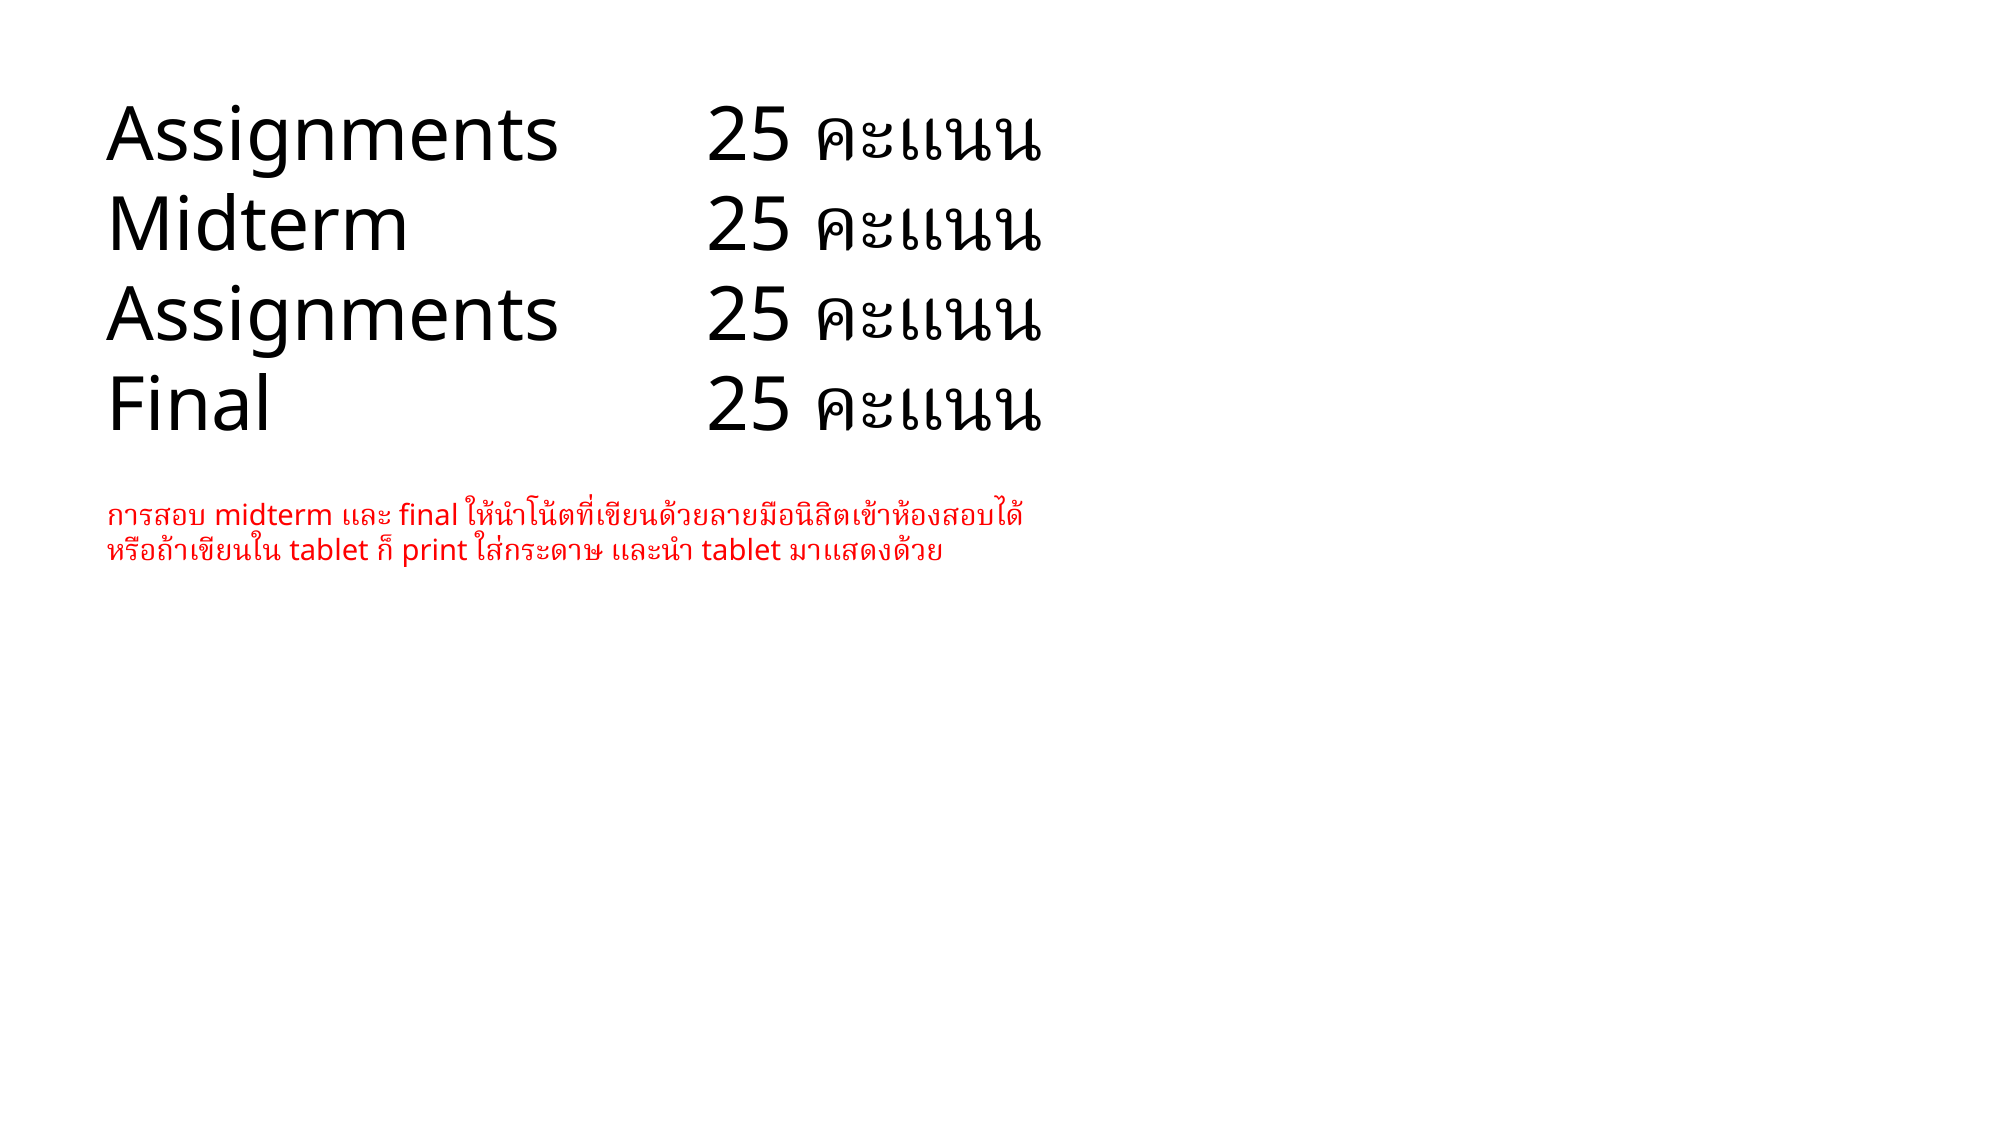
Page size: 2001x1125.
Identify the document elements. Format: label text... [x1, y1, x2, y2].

text_box Assignments 25 คะแนน Midterm 25 คะแนน Assignments 25 คะแนน Final 25 คะแนน [92, 78, 1088, 453]
text_box การสอบ midterm และ final ให้นำโน้ตที่เขียนด้วยลายมือนิสิตเข้าห้องสอบได้ หรือถ้าเขียนใน tablet ก็ print ใส่กระดาษ และนำ tablet มาแสดงด้วย [92, 488, 1088, 574]
